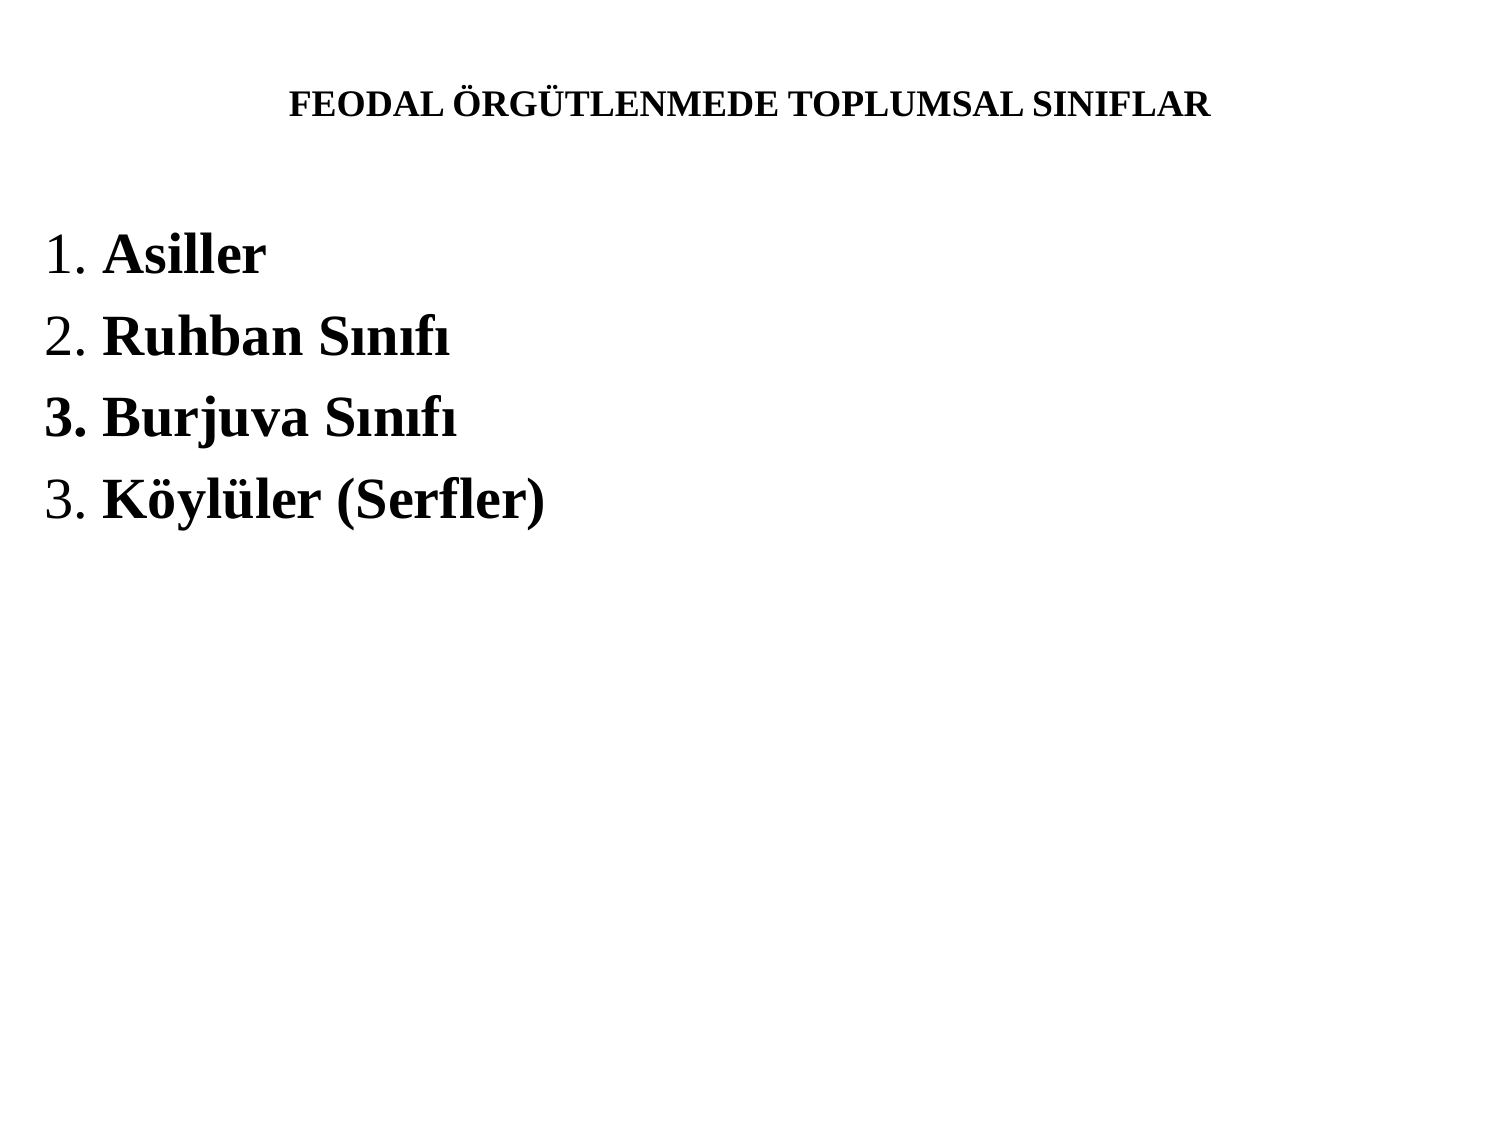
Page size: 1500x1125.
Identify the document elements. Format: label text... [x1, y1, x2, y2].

title FEODAL ÖRGÜTLENMEDE TOPLUMSAL SINIFLAR [29, 30, 1471, 173]
list 1. Asiller 2. Ruhban Sınıfı 3. Burjuva Sınıfı 3. Köylüler (Serfler) [29, 208, 1471, 1094]
